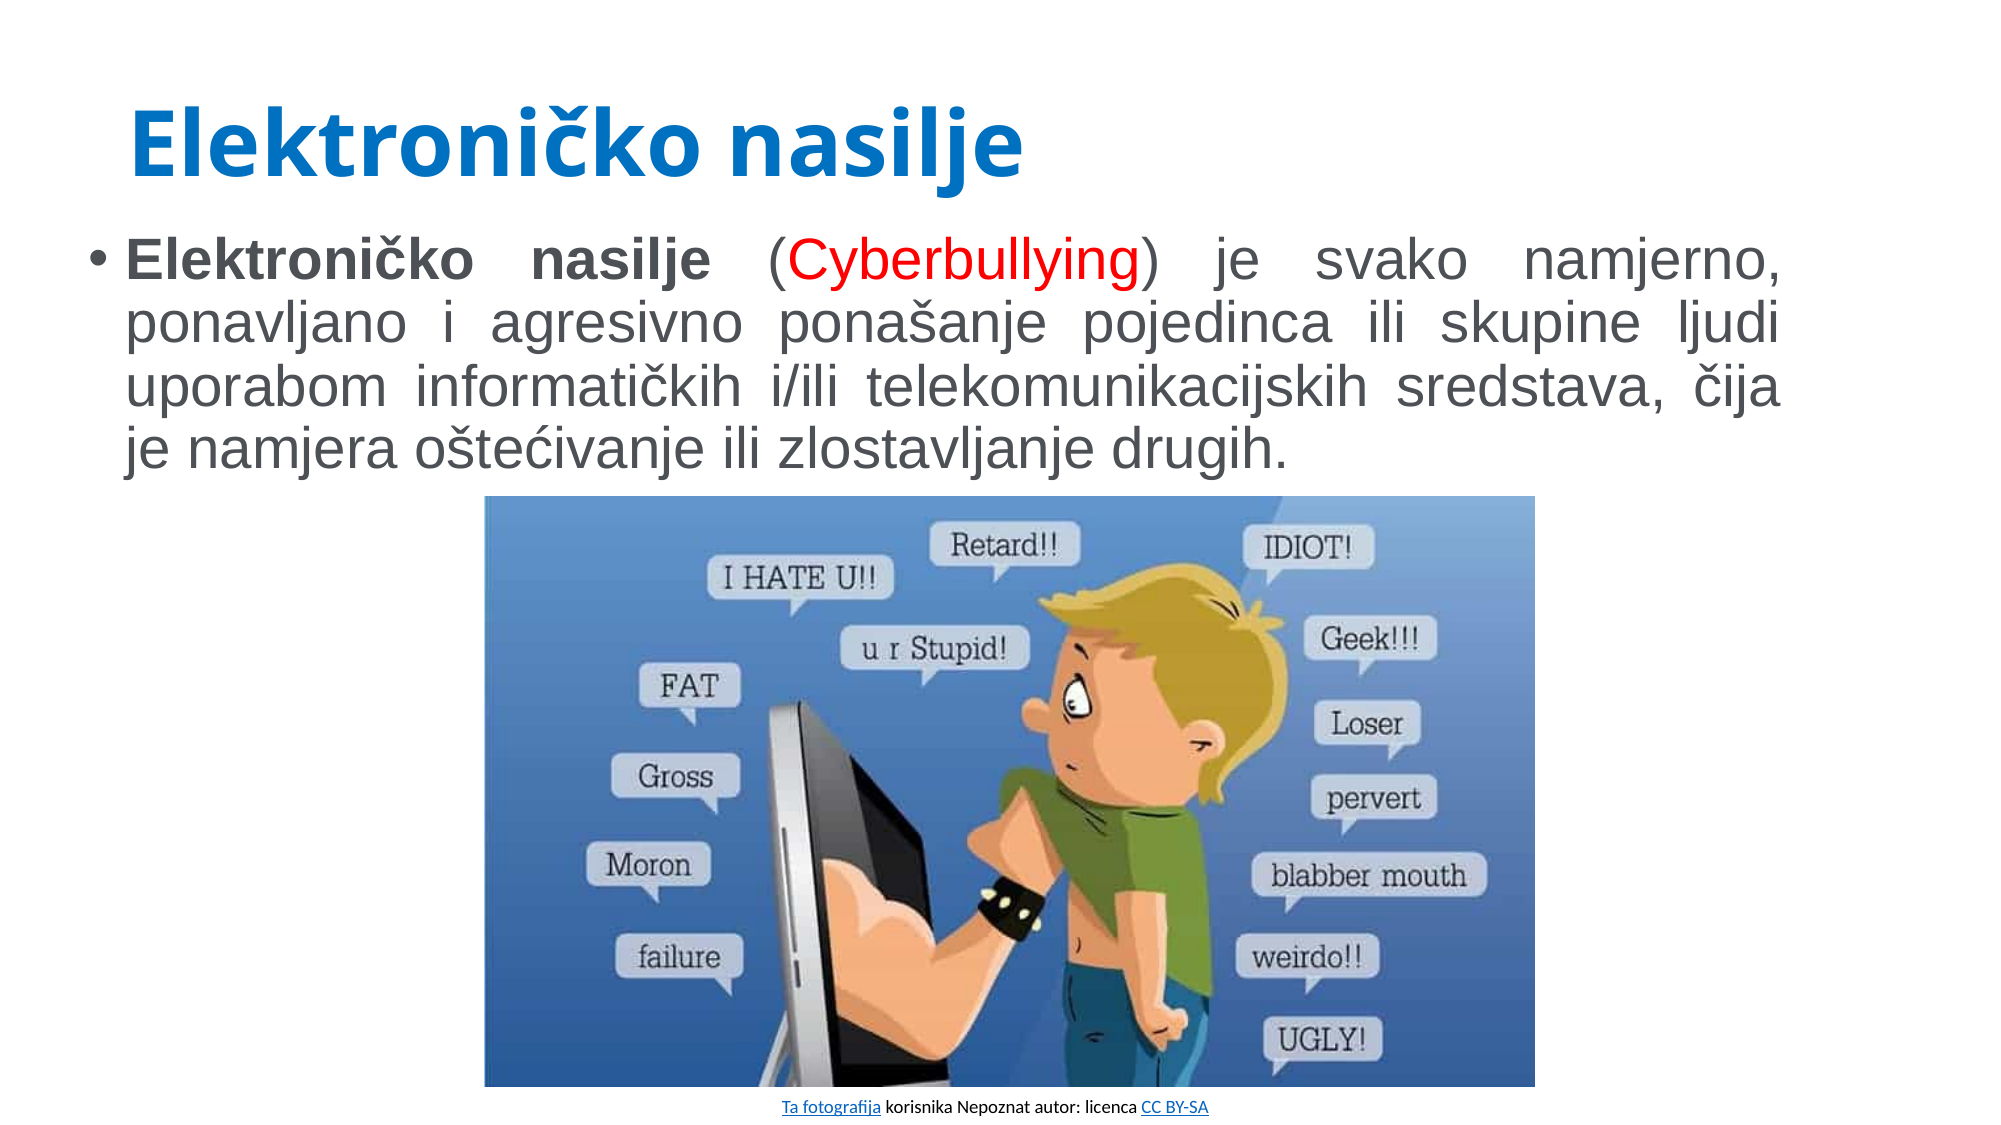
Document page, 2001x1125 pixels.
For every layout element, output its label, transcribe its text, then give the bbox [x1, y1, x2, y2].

text_box Ta fotografija korisnika Nepoznat autor: licenca CC BY-SA [767, 1095, 1250, 1125]
text_box Elektroničko nasilje [112, 37, 1838, 256]
picture [484, 496, 1535, 1088]
text_box Elektroničko nasilje (Cyberbullying) je svako namjerno, ponavljano i agresivno ponašanje pojedinca ili skupine ljudi uporabom informatičkih i/ili telekomunikacijskih sredstava, čija je namjera oštećivanje ili zlostavljanje drugih. [73, 222, 1799, 937]
